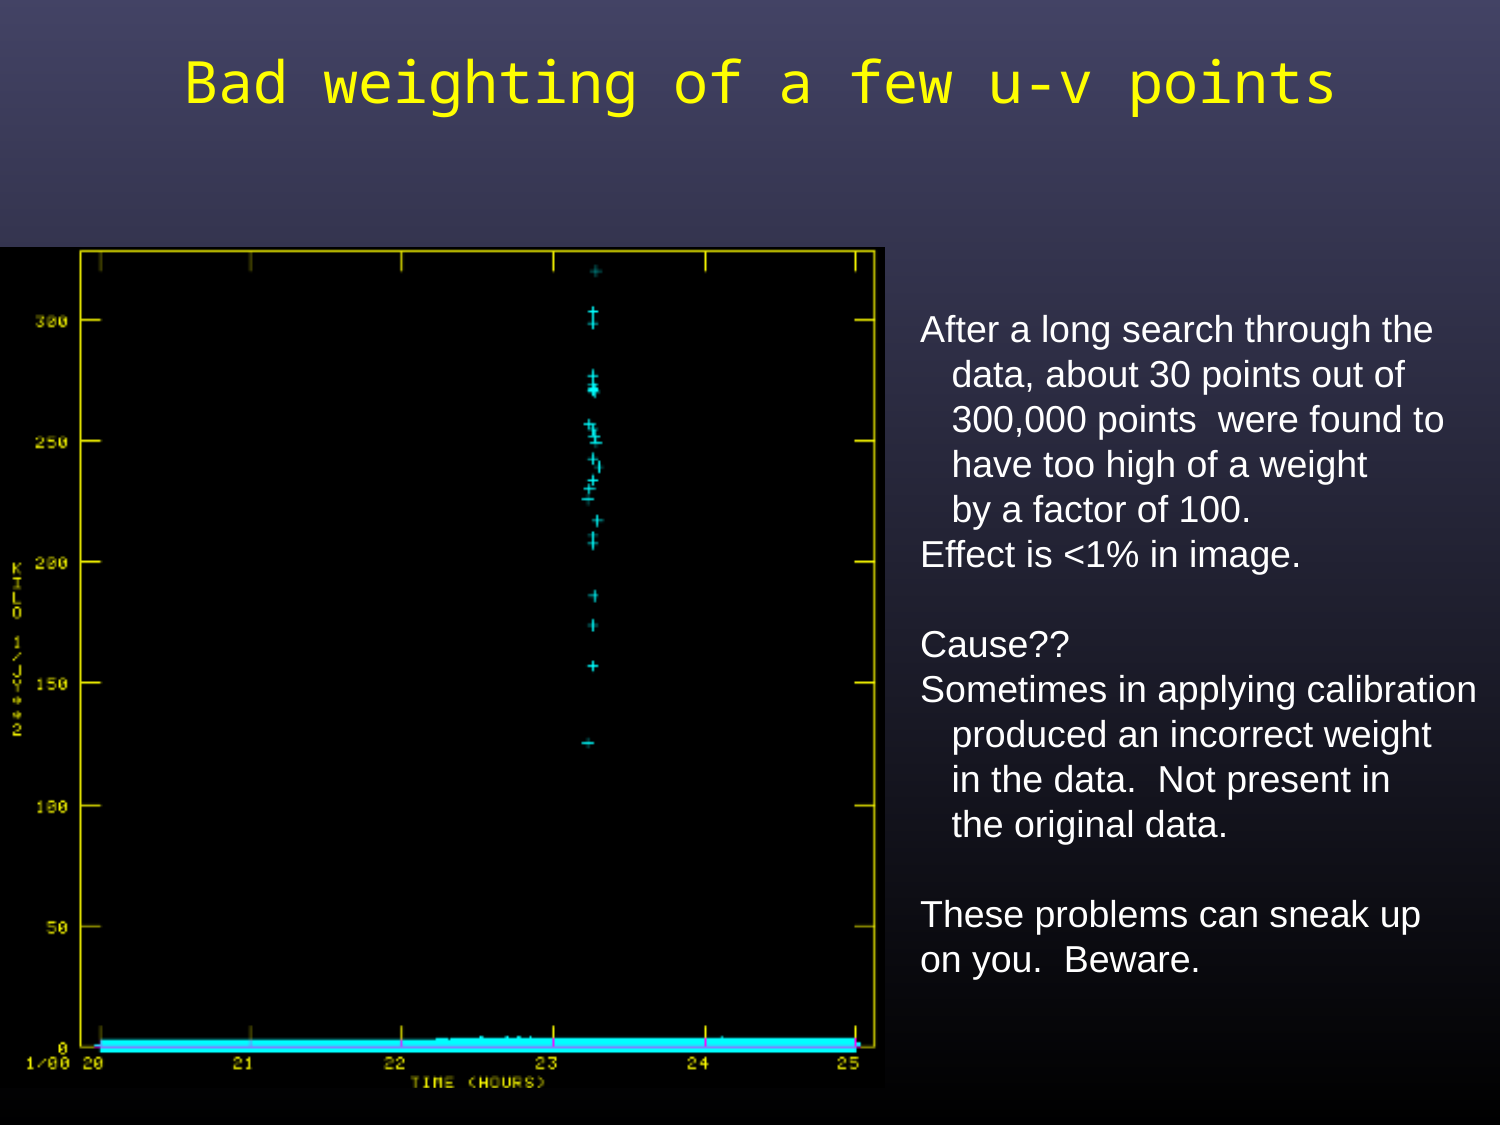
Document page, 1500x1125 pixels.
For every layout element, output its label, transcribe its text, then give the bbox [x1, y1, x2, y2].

title [0, 12, 438, 151]
picture [0, 247, 886, 1088]
text_box After a long search through the data, about 30 points out of 300,000 points were found to have too high of a weight by a factor of 100. Effect is <1% in image. Cause?? Sometimes in applying calibration produced an incorrect weight in the data. Not present in the original data. These problems can sneak up on you. Beware. [905, 297, 1493, 987]
text_box Bad weighting of a few u-v points [169, 37, 1354, 123]
